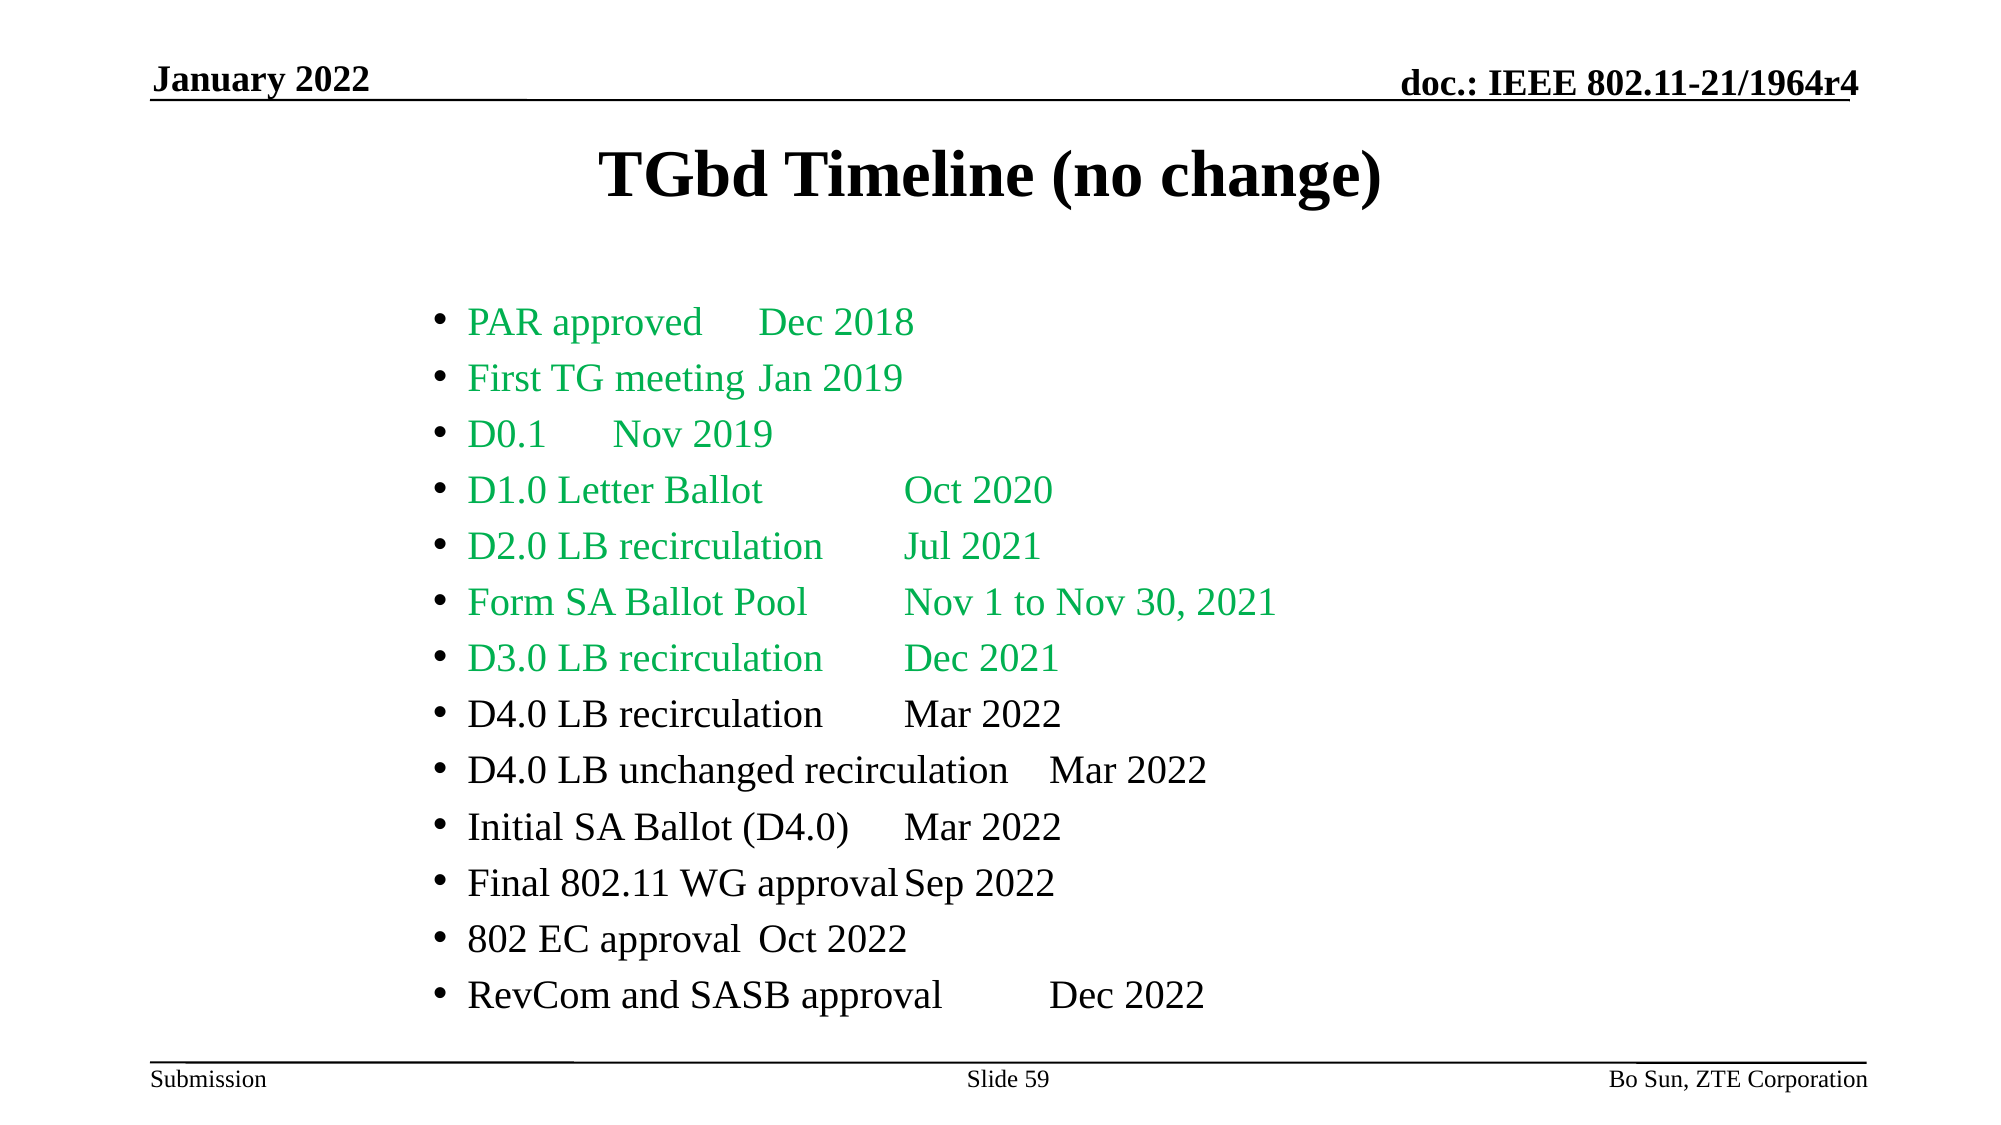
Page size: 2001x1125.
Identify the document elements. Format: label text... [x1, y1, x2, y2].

slide_number Slide 59 [950, 1061, 1067, 1123]
text_box PAR approved Dec 2018 First TG meeting Jan 2019 D0.1 Nov 2019 D1.0 Letter Ballot Oct 2020 D2.0 LB recirculation Jul 2021 Form SA Ballot Pool Nov 1 to Nov 30, 2021 D3.0 LB recirculation Dec 2021 D4.0 LB recirculation Mar 2022 D4.0 LB unchanged recirculation Mar 2022 Initial SA Ballot (D4.0) Mar 2022 Final 802.11 WG approval Sep 2022 802 EC approval Oct 2022 RevCom and SASB approval Dec 2022 [363, 287, 1700, 1038]
title TGbd Timeline (no change) [149, 112, 1850, 288]
footer Bo Sun, ZTE Corporation [1171, 1061, 1869, 1093]
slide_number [152, 54, 563, 100]
